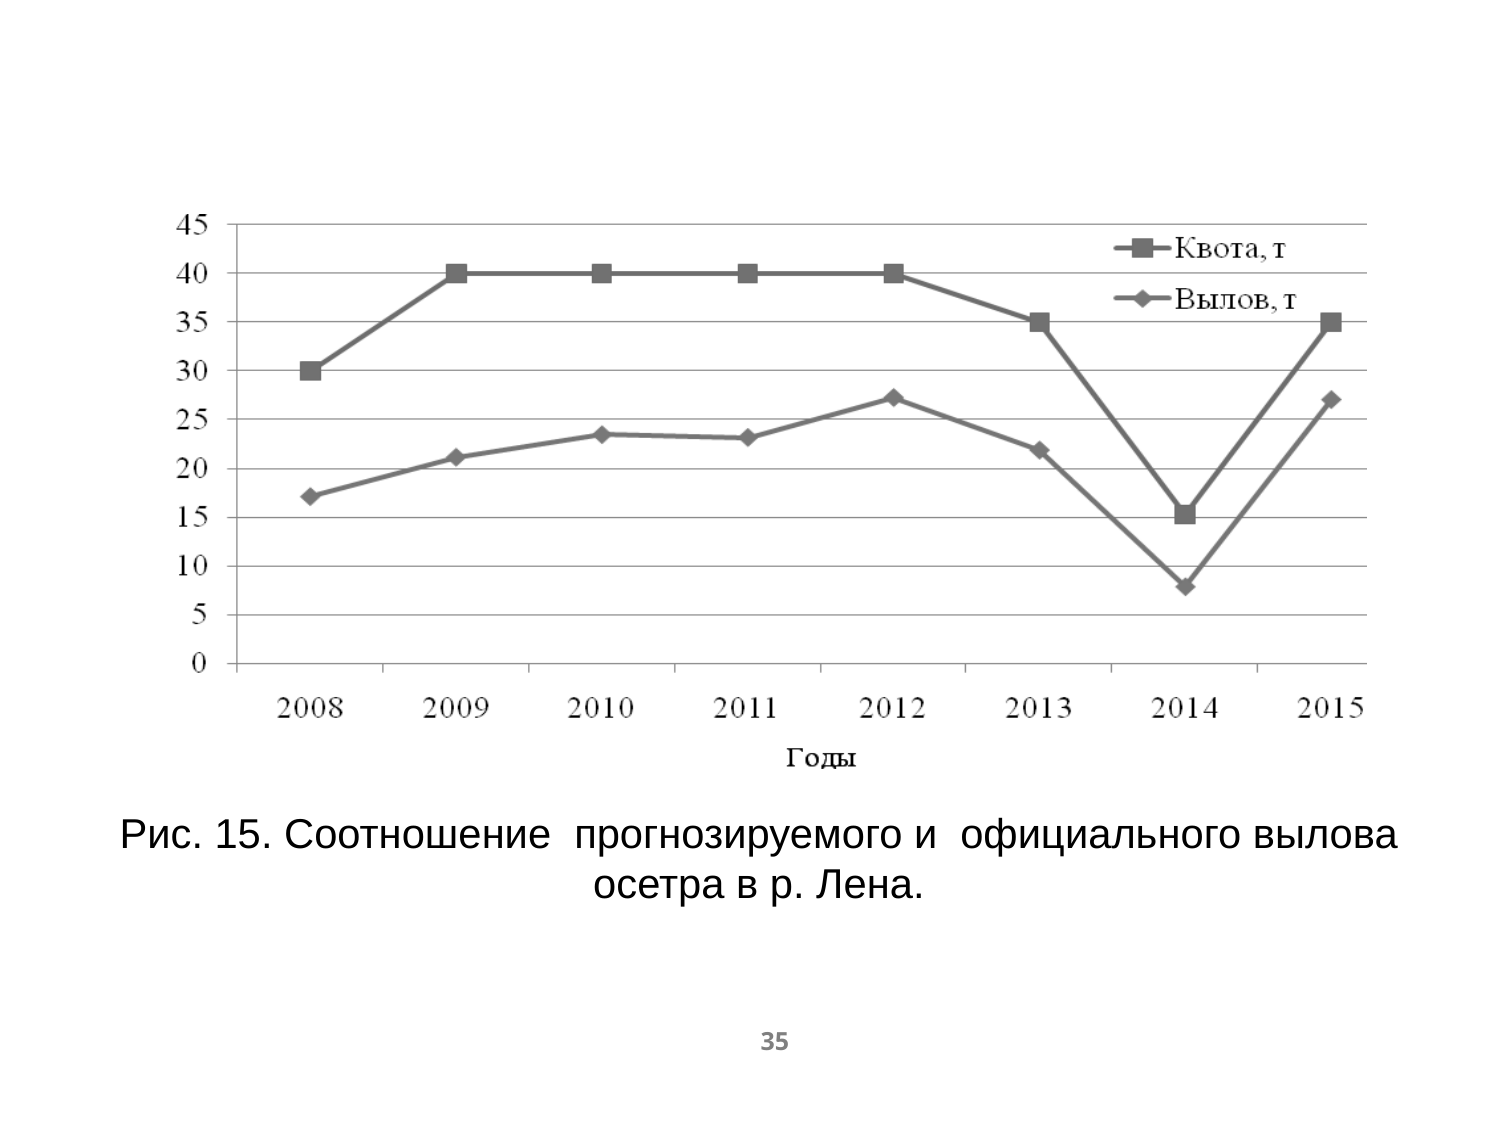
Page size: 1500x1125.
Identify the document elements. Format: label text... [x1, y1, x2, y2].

slide_number 35 [624, 1012, 925, 1073]
text_box Рис. 15. Соотношение прогнозируемого и официального вылова осетра в р. Лена. [82, 799, 1436, 915]
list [135, 196, 1436, 776]
